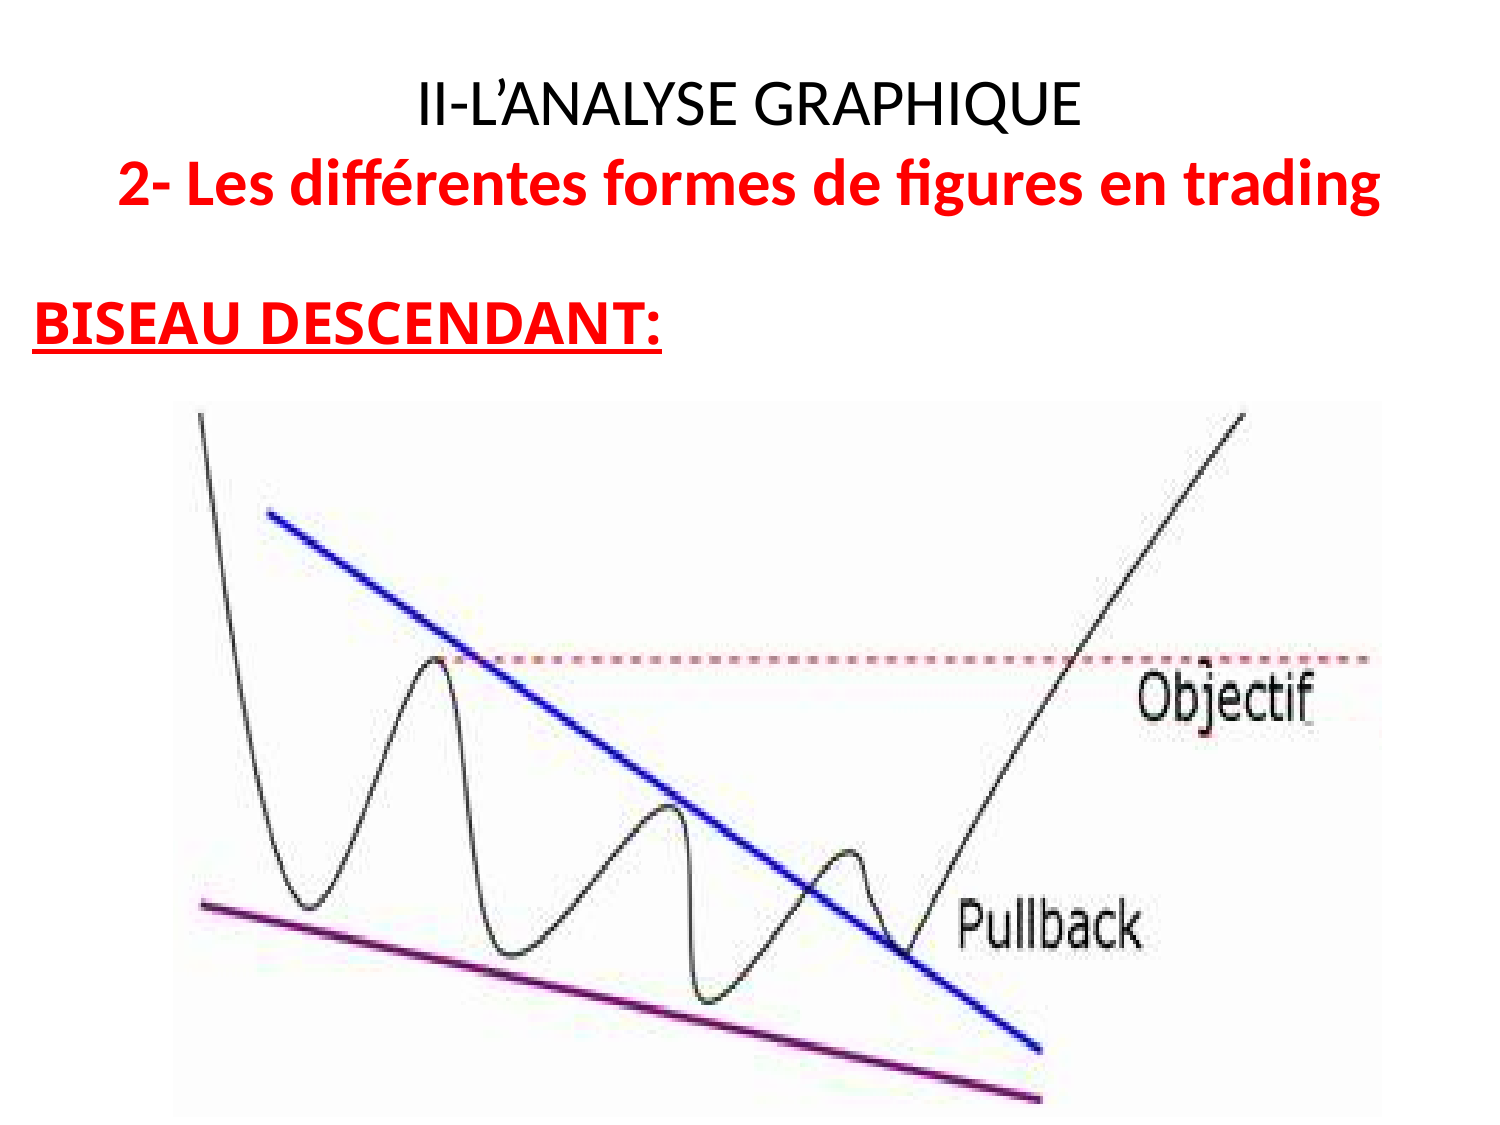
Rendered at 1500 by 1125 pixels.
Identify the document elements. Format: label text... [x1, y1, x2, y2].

picture [173, 401, 1382, 1117]
title II-L’ANALYSE GRAPHIQUE 2- Les différentes formes de figures en trading [75, 45, 1425, 233]
list BISEAU DESCENDANT: [17, 278, 1129, 382]
